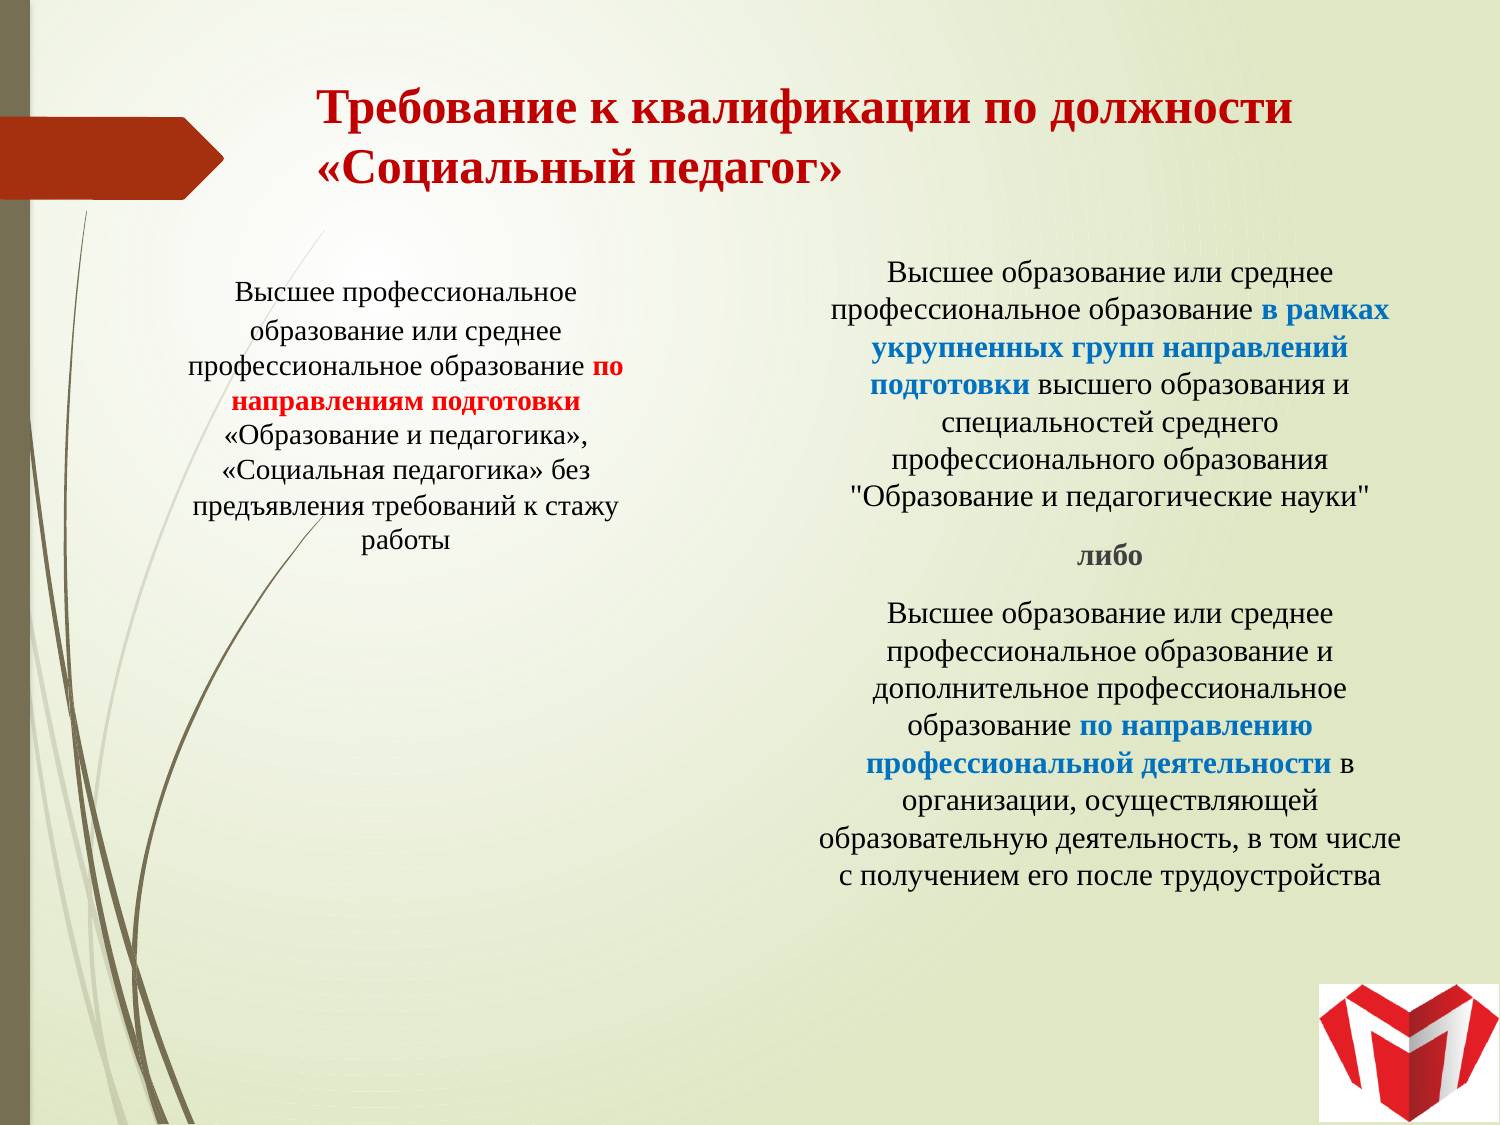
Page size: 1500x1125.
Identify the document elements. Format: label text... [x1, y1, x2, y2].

list Высшее образование или среднее профессиональное образование в рамках укрупненных групп направлений подготовки высшего образования и специальностей среднего профессионального образования "Образование и педагогические науки" либо Высшее образование или среднее профессиональное образование и дополнительное профессиональное образование по направлению профессиональной деятельности в организации, осуществляющей образовательную деятельность, в том числе с получением его после трудоустройства [797, 243, 1424, 1083]
list Высшее профессиональное образование или среднее профессиональное образование по направлениям подготовки «Образование и педагогика», «Социальная педагогика» без предъявления требований к стажу работы [88, 243, 668, 1083]
title Требование к квалификации по должности «Социальный педагог» [301, 66, 1499, 278]
picture [1319, 984, 1499, 1123]
